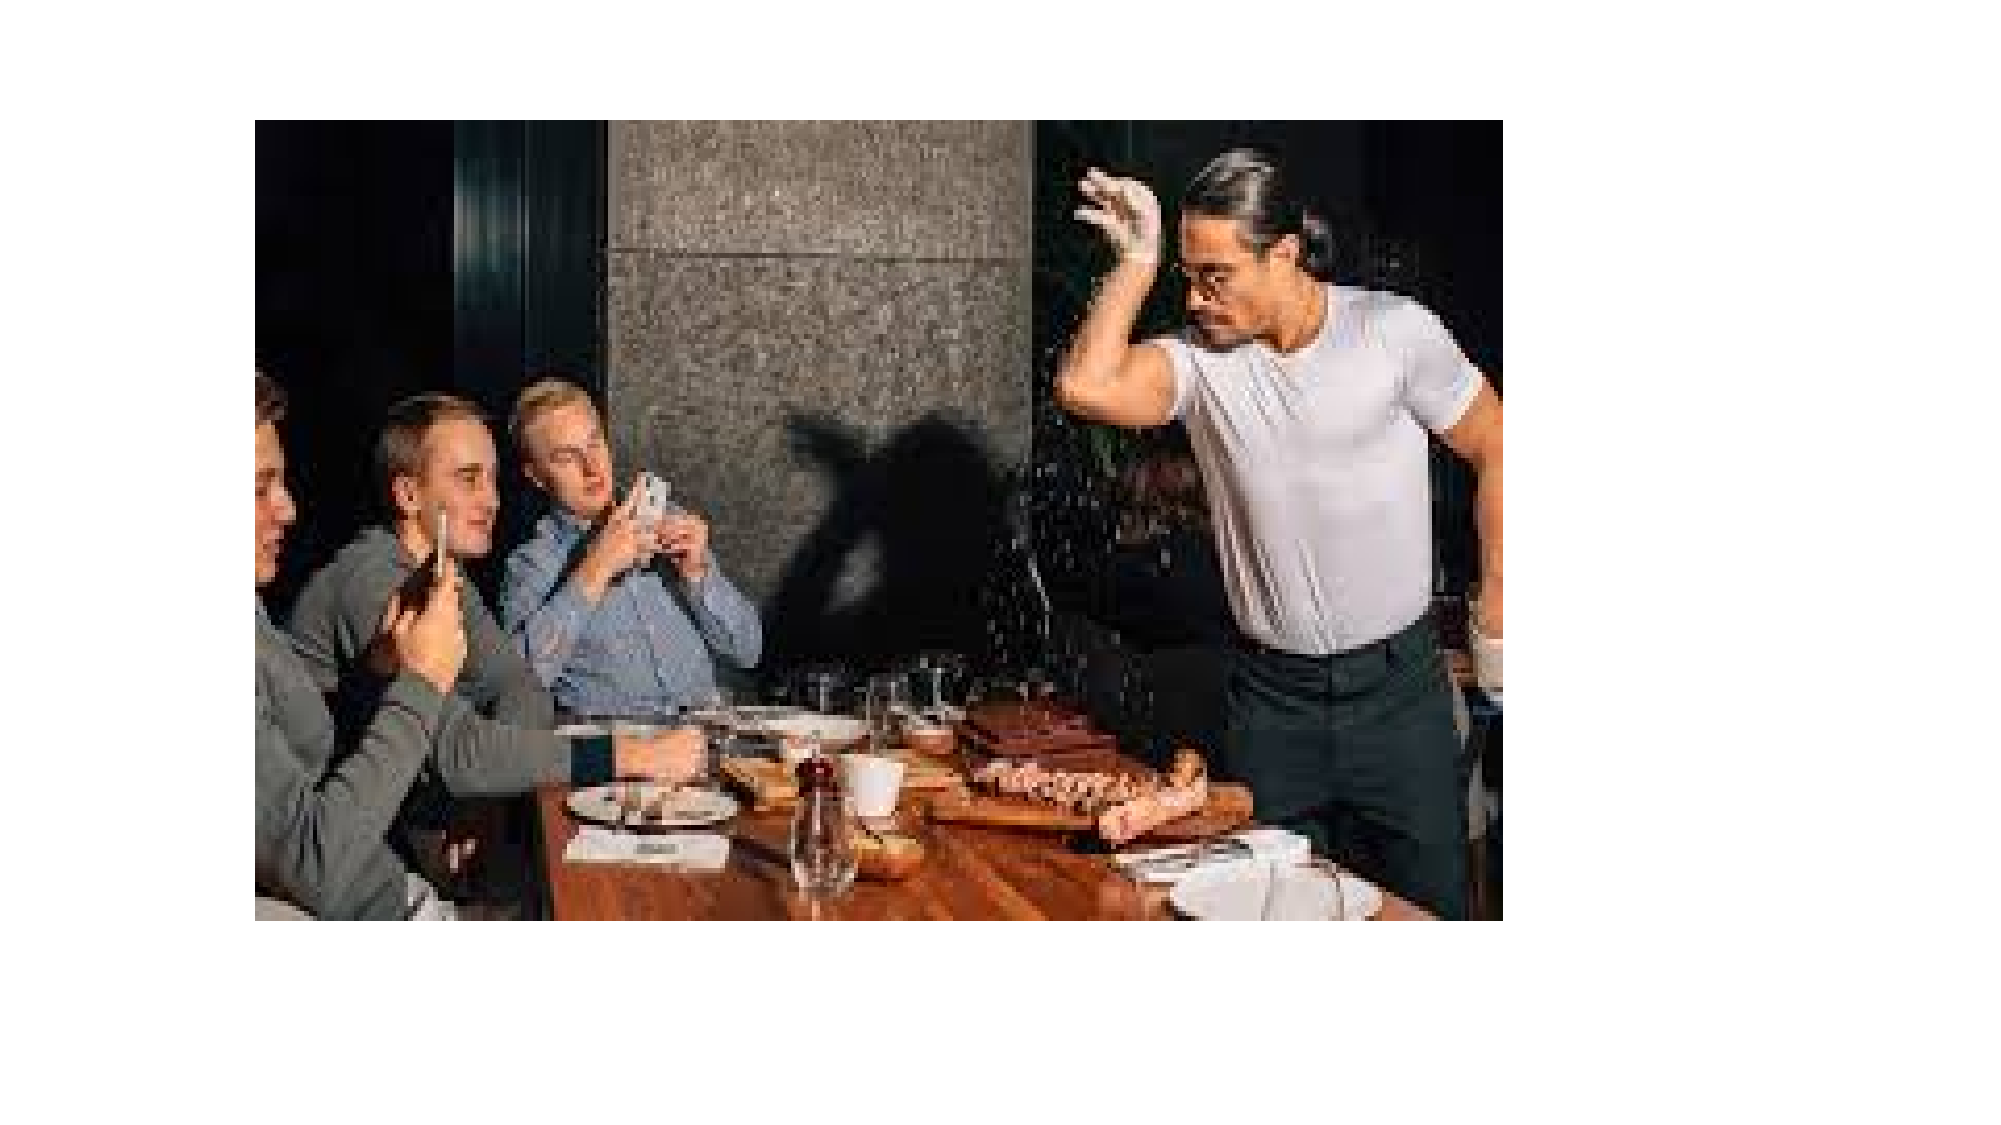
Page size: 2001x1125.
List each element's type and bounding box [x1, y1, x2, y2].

picture [255, 120, 1503, 921]
